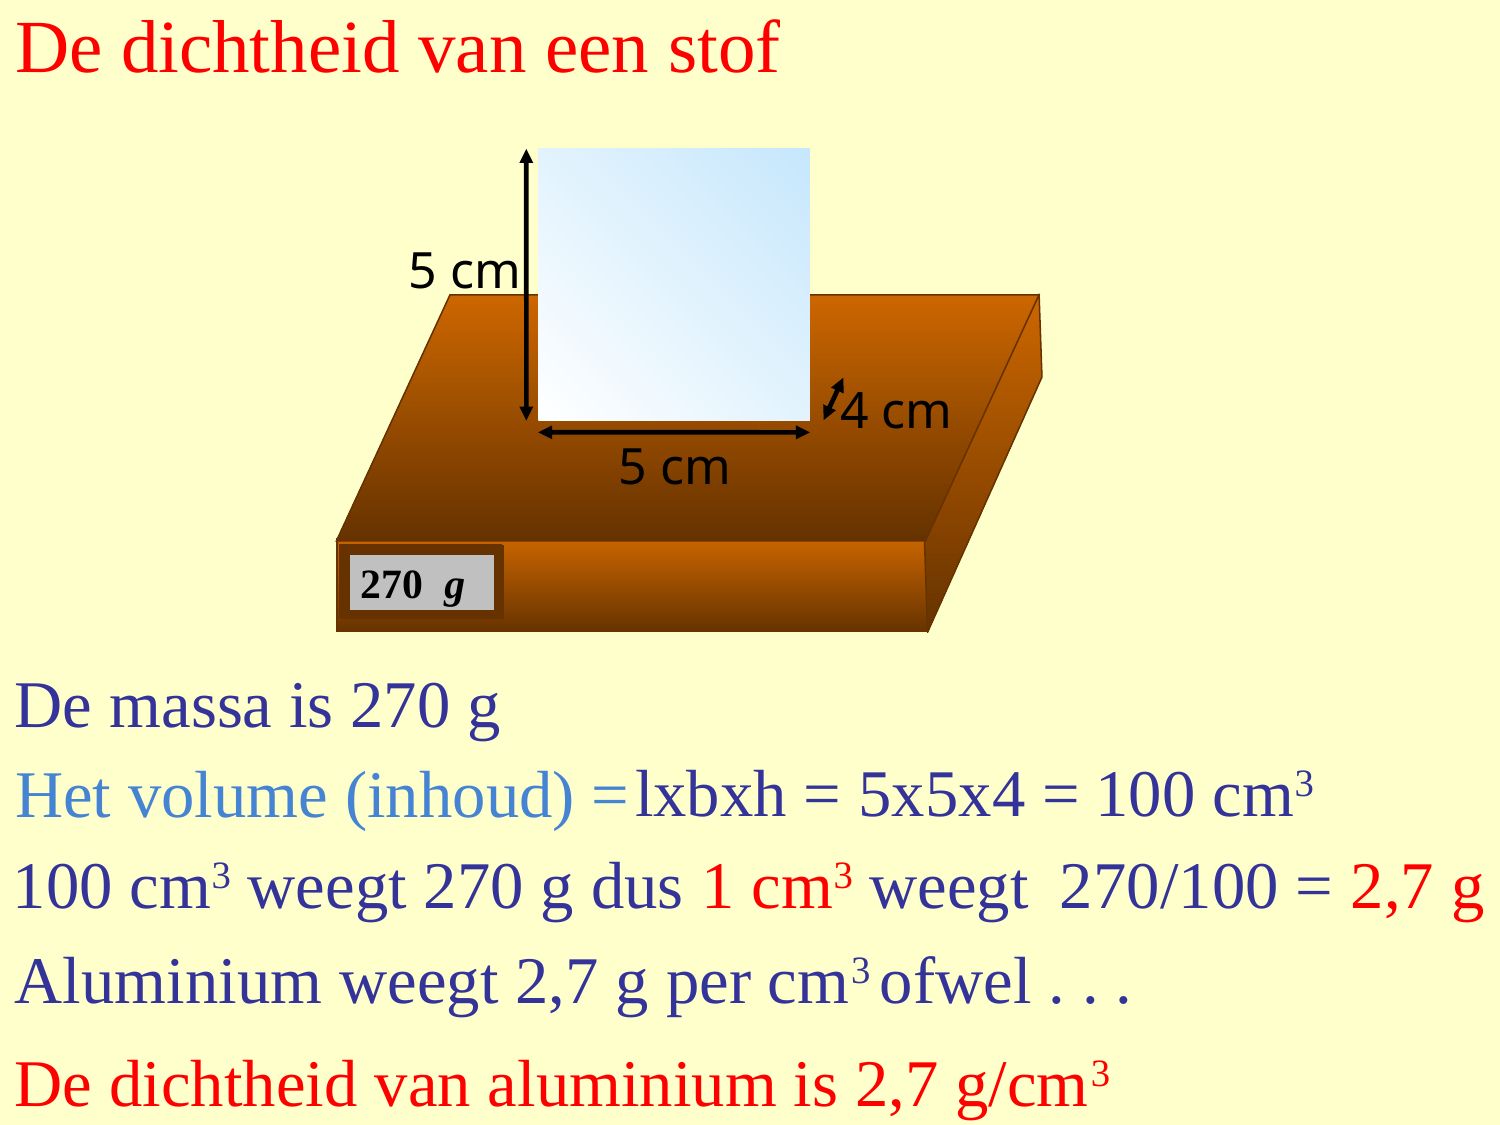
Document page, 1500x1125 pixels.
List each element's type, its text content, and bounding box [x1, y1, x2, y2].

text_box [823, 370, 980, 443]
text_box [538, 426, 811, 499]
text_box lxbxh = 5x5x4 = [620, 745, 1080, 835]
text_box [336, 293, 1043, 633]
text_box De dichtheid van aluminium is 2,7 g/cm3 [0, 1035, 1176, 1125]
text_box [550, 148, 810, 292]
text_box 270/100 = 2,7 g [1045, 834, 1500, 932]
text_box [393, 148, 549, 421]
text_box 100 cm3 weegt 270 g dus 1 cm3 weegt . . . [0, 836, 1045, 927]
text_box De massa is 270 g [0, 655, 526, 746]
subtitle De dichtheid van een stof [0, 0, 1500, 79]
title Het volume (inhoud) = [0, 745, 656, 836]
text_box 100 cm3 [1080, 744, 1341, 834]
text_box Aluminium weegt 2,7 g per cm3 ofwel . . . [0, 932, 1500, 1023]
